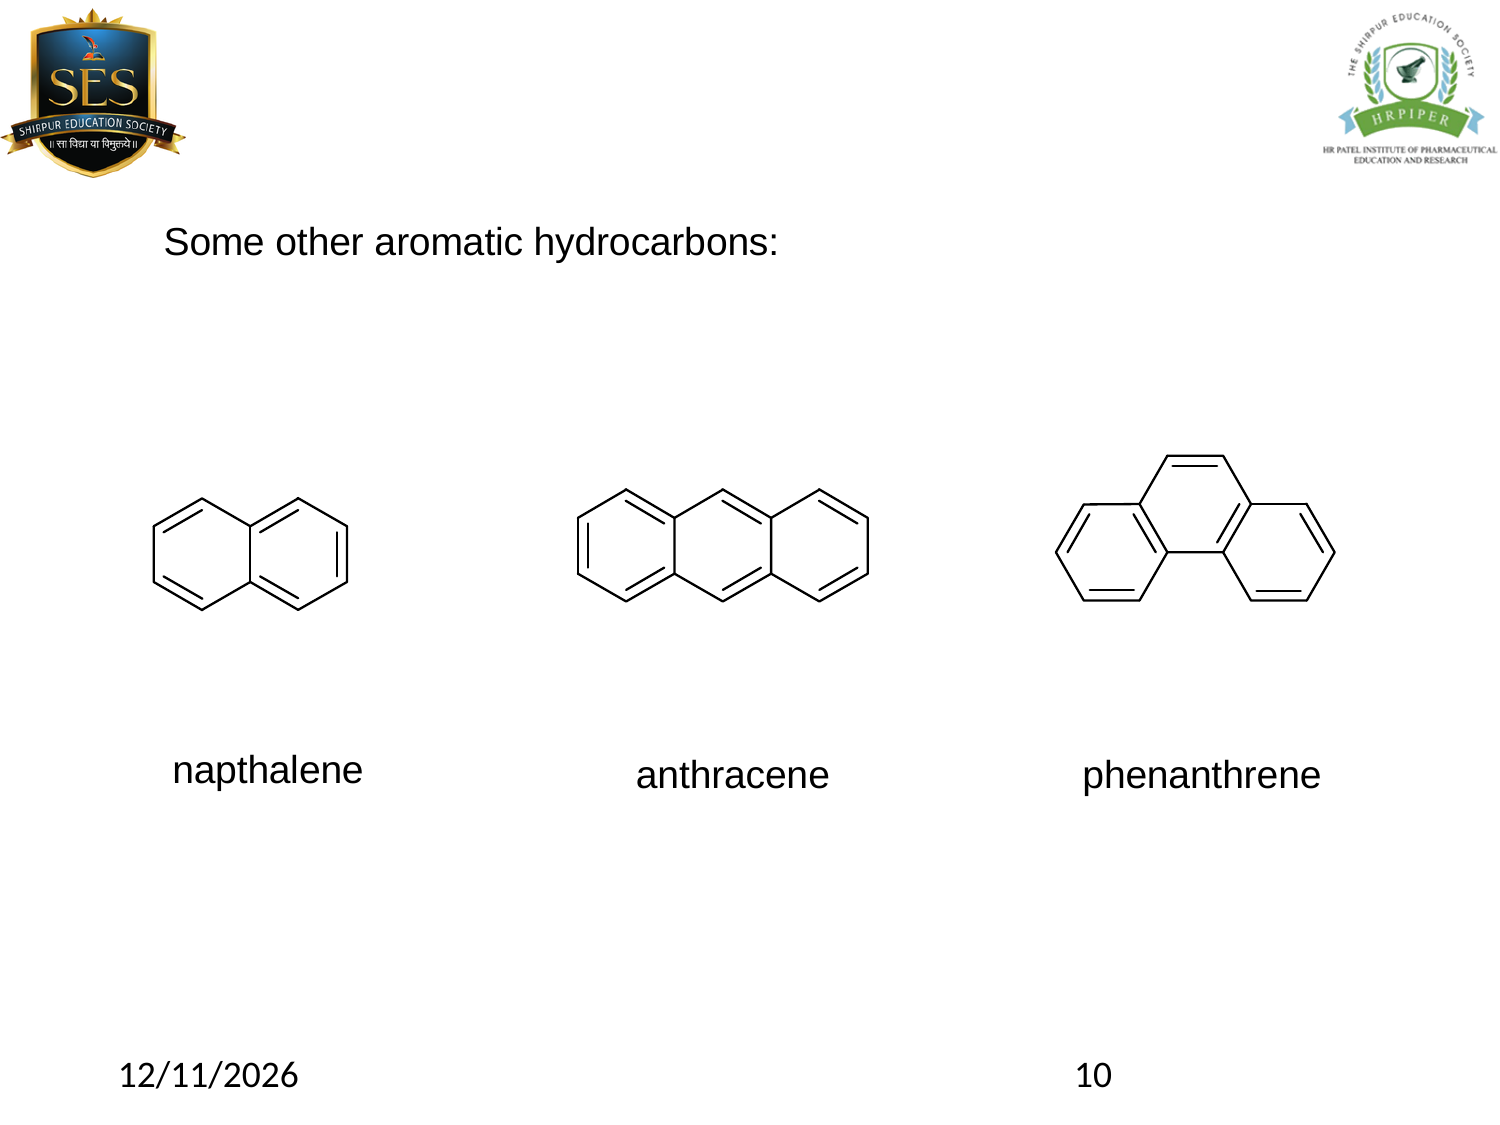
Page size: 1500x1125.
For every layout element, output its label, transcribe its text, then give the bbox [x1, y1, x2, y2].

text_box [149, 224, 1339, 797]
picture [0, 0, 186, 186]
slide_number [103, 1042, 441, 1103]
picture [1322, 11, 1500, 174]
slide_number 10 [1059, 1042, 1397, 1103]
